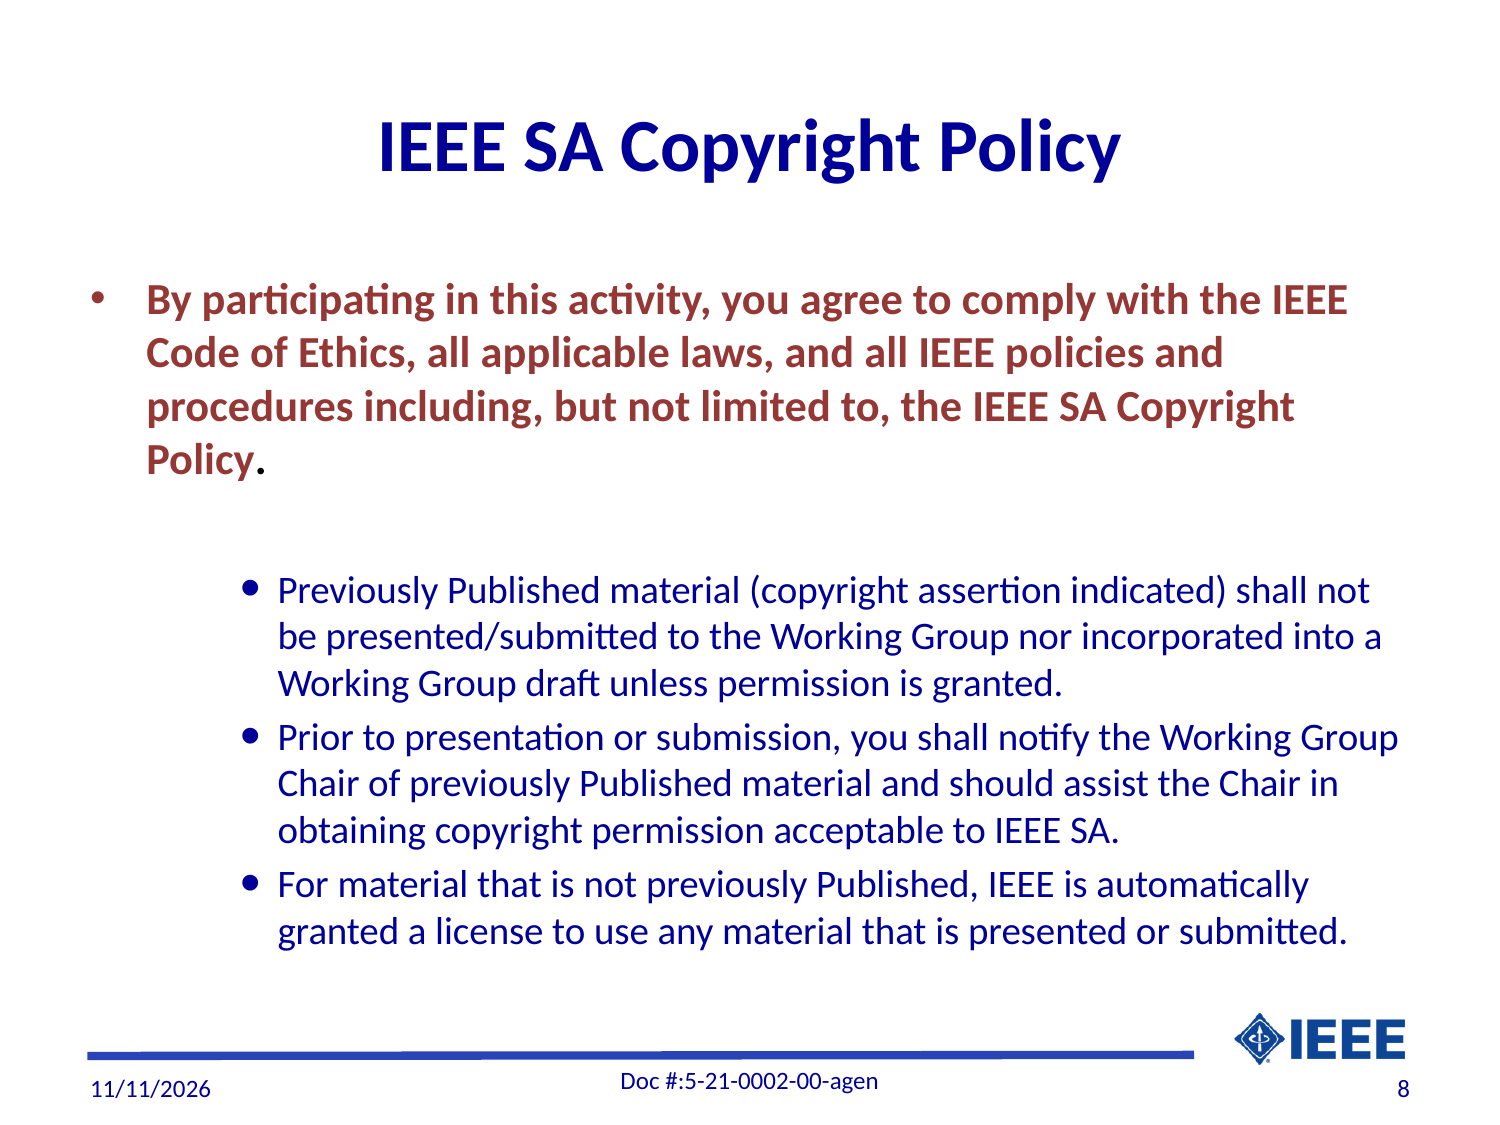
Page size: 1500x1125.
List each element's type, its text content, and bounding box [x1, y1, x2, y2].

text_box 5/6/22 [75, 1057, 425, 1118]
slide_number 8 [1074, 1057, 1425, 1118]
list By participating in this activity, you agree to comply with the IEEE Code of Ethics, all applicable laws, and all IEEE policies and procedures including, but not limited to, the IEEE SA Copyright Policy. Previously Published material (copyright assertion indicated) shall not be presented/submitted to the Working Group nor incorporated into a Working Group draft unless permission is granted. Prior to presentation or submission, you shall notify the Working Group Chair of previously Published material and should assist the Chair in obtaining copyright permission acceptable to IEEE SA. For material that is not previously Published, IEEE is automatically granted a license to use any material that is presented or submitted. [75, 262, 1425, 1005]
text_box Doc #:5-21-0002-00-agen [512, 1057, 988, 1118]
title IEEE SA Copyright Policy [75, 74, 1425, 210]
picture [1231, 1011, 1406, 1057]
